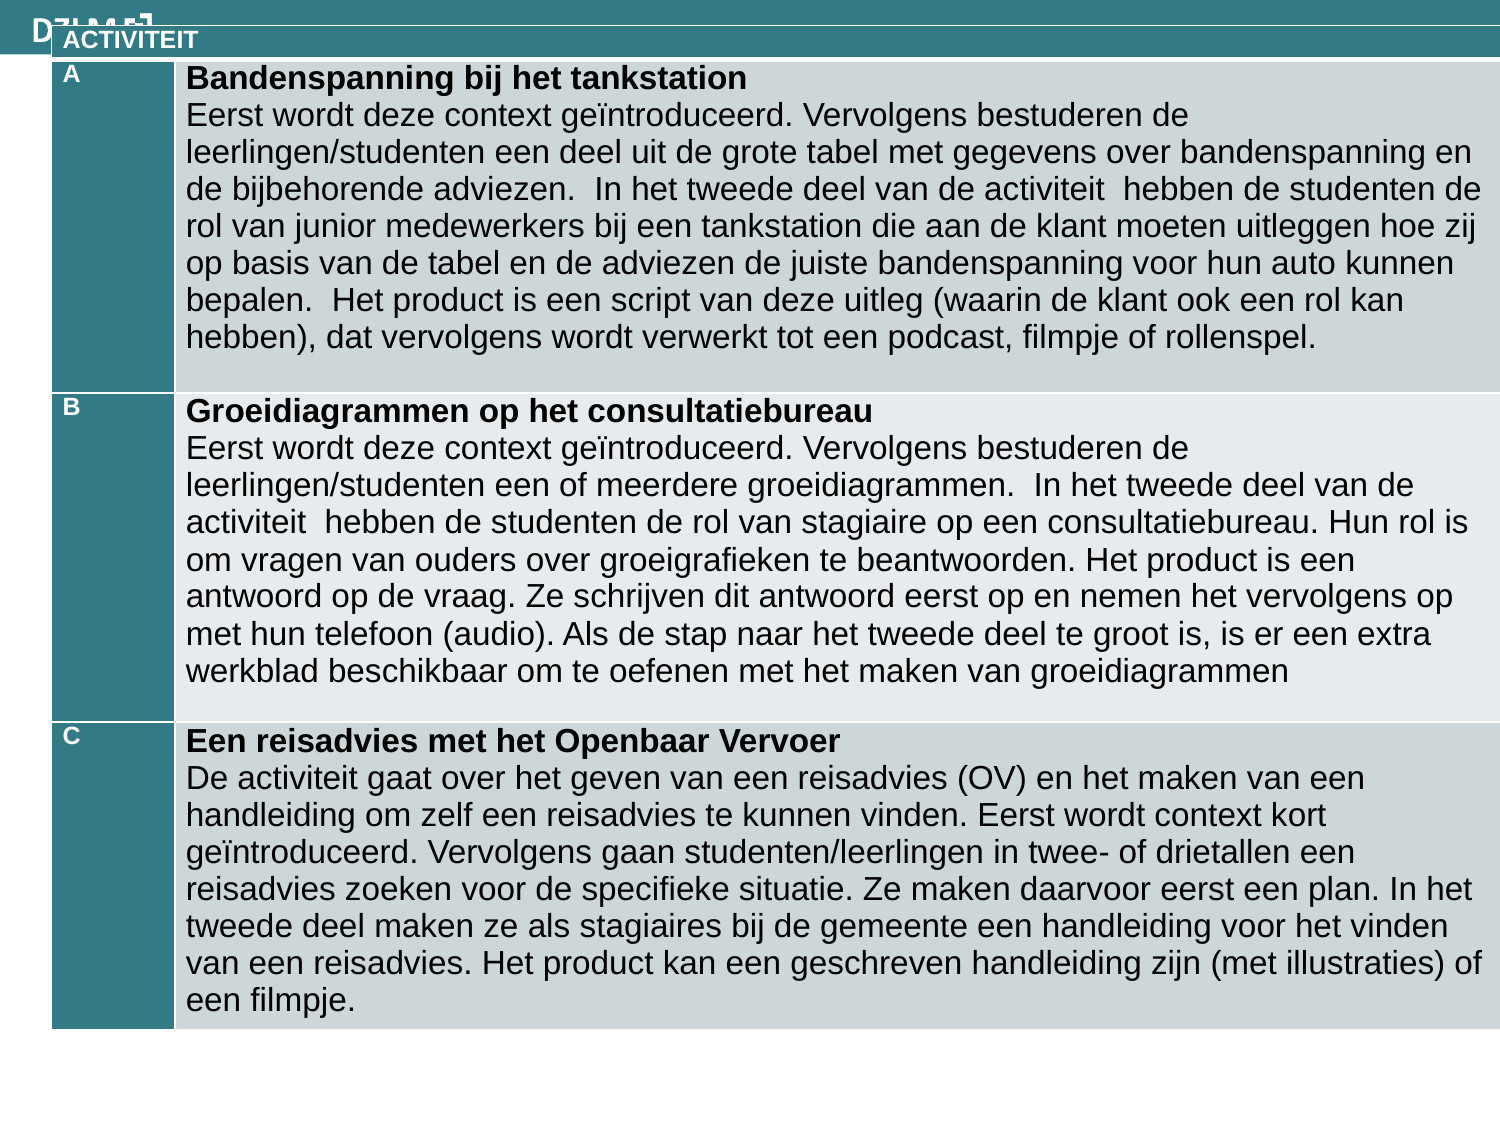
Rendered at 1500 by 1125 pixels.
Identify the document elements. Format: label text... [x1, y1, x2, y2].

table_cell Groeidiagrammen op het consultatiebureau Eerst wordt deze context geïntroduceerd. Vervolgens bestuderen de leerlingen/studenten een of meerdere groeidiagrammen. In het tweede deel van de activiteit hebben de studenten de rol van stagiaire op een consultatiebureau. Hun rol is om vragen van ouders over groeigrafieken te beantwoorden. Het product is een antwoord op de vraag. Ze schrijven dit antwoord eerst op en nemen het vervolgens op met hun telefoon (audio). Als de stap naar het tweede deel te groot is, is er een extra werkblad beschikbaar om te oefenen met het maken van groeidiagrammen [176, 394, 1500, 721]
table_header Activiteit [52, 26, 1500, 57]
table_cell Een reisadvies met het Openbaar Vervoer De activiteit gaat over het geven van een reisadvies (OV) en het maken van een handleiding om zelf een reisadvies te kunnen vinden. Eerst wordt context kort geïntroduceerd. Vervolgens gaan studenten/leerlingen in twee- of drietallen een reisadvies zoeken voor de specifieke situatie. Ze maken daarvoor eerst een plan. In het tweede deel maken ze als stagiaires bij de gemeente een handleiding voor het vinden van een reisadvies. Het product kan een geschreven handleiding zijn (met illustraties) of een filmpje. [176, 723, 1500, 1029]
table_cell B [52, 394, 174, 721]
table_cell Bandenspanning bij het tankstation Eerst wordt deze context geïntroduceerd. Vervolgens bestuderen de leerlingen/studenten een deel uit de grote tabel met gegevens over bandenspanning en de bijbehorende adviezen. In het tweede deel van de activiteit hebben de studenten de rol van junior medewerkers bij een tankstation die aan de klant moeten uitleggen hoe zij op basis van de tabel en de adviezen de juiste bandenspanning voor hun auto kunnen bepalen. Het product is een script van deze uitleg (waarin de klant ook een rol kan hebben), dat vervolgens wordt verwerkt tot een podcast, filmpje of rollenspel. [176, 62, 1500, 392]
table_cell A [52, 62, 174, 392]
table_cell C [52, 723, 174, 1029]
